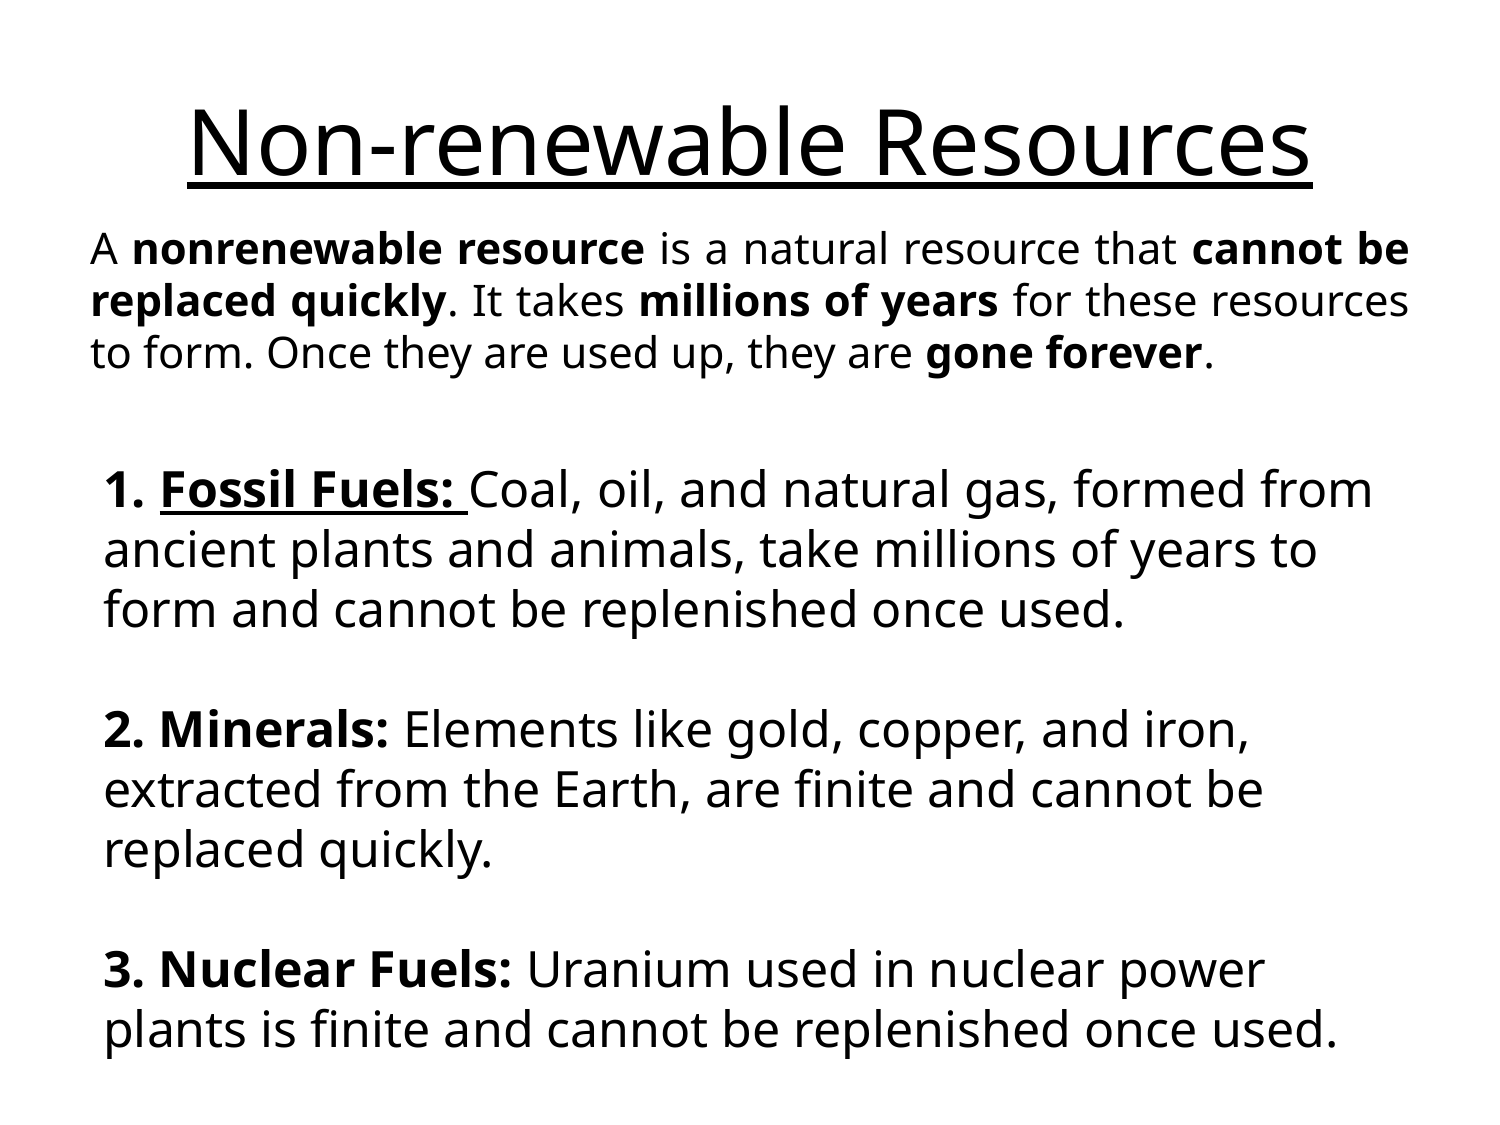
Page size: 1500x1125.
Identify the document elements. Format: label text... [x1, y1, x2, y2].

title Non-renewable Resources [75, 45, 1425, 213]
list A nonrenewable resource is a natural resource that cannot be replaced quickly. It takes millions of years for these resources to form. Once they are used up, they are gone forever. [75, 213, 1425, 401]
text_box Fossil Fuels: Coal, oil, and natural gas, formed from ancient plants and animals, take millions of years to form and cannot be replenished once used. 2. Minerals: Elements like gold, copper, and iron, extracted from the Earth, are finite and cannot be replaced quickly. 3. Nuclear Fuels: Uranium used in nuclear power plants is finite and cannot be replenished once used. [88, 449, 1425, 1065]
